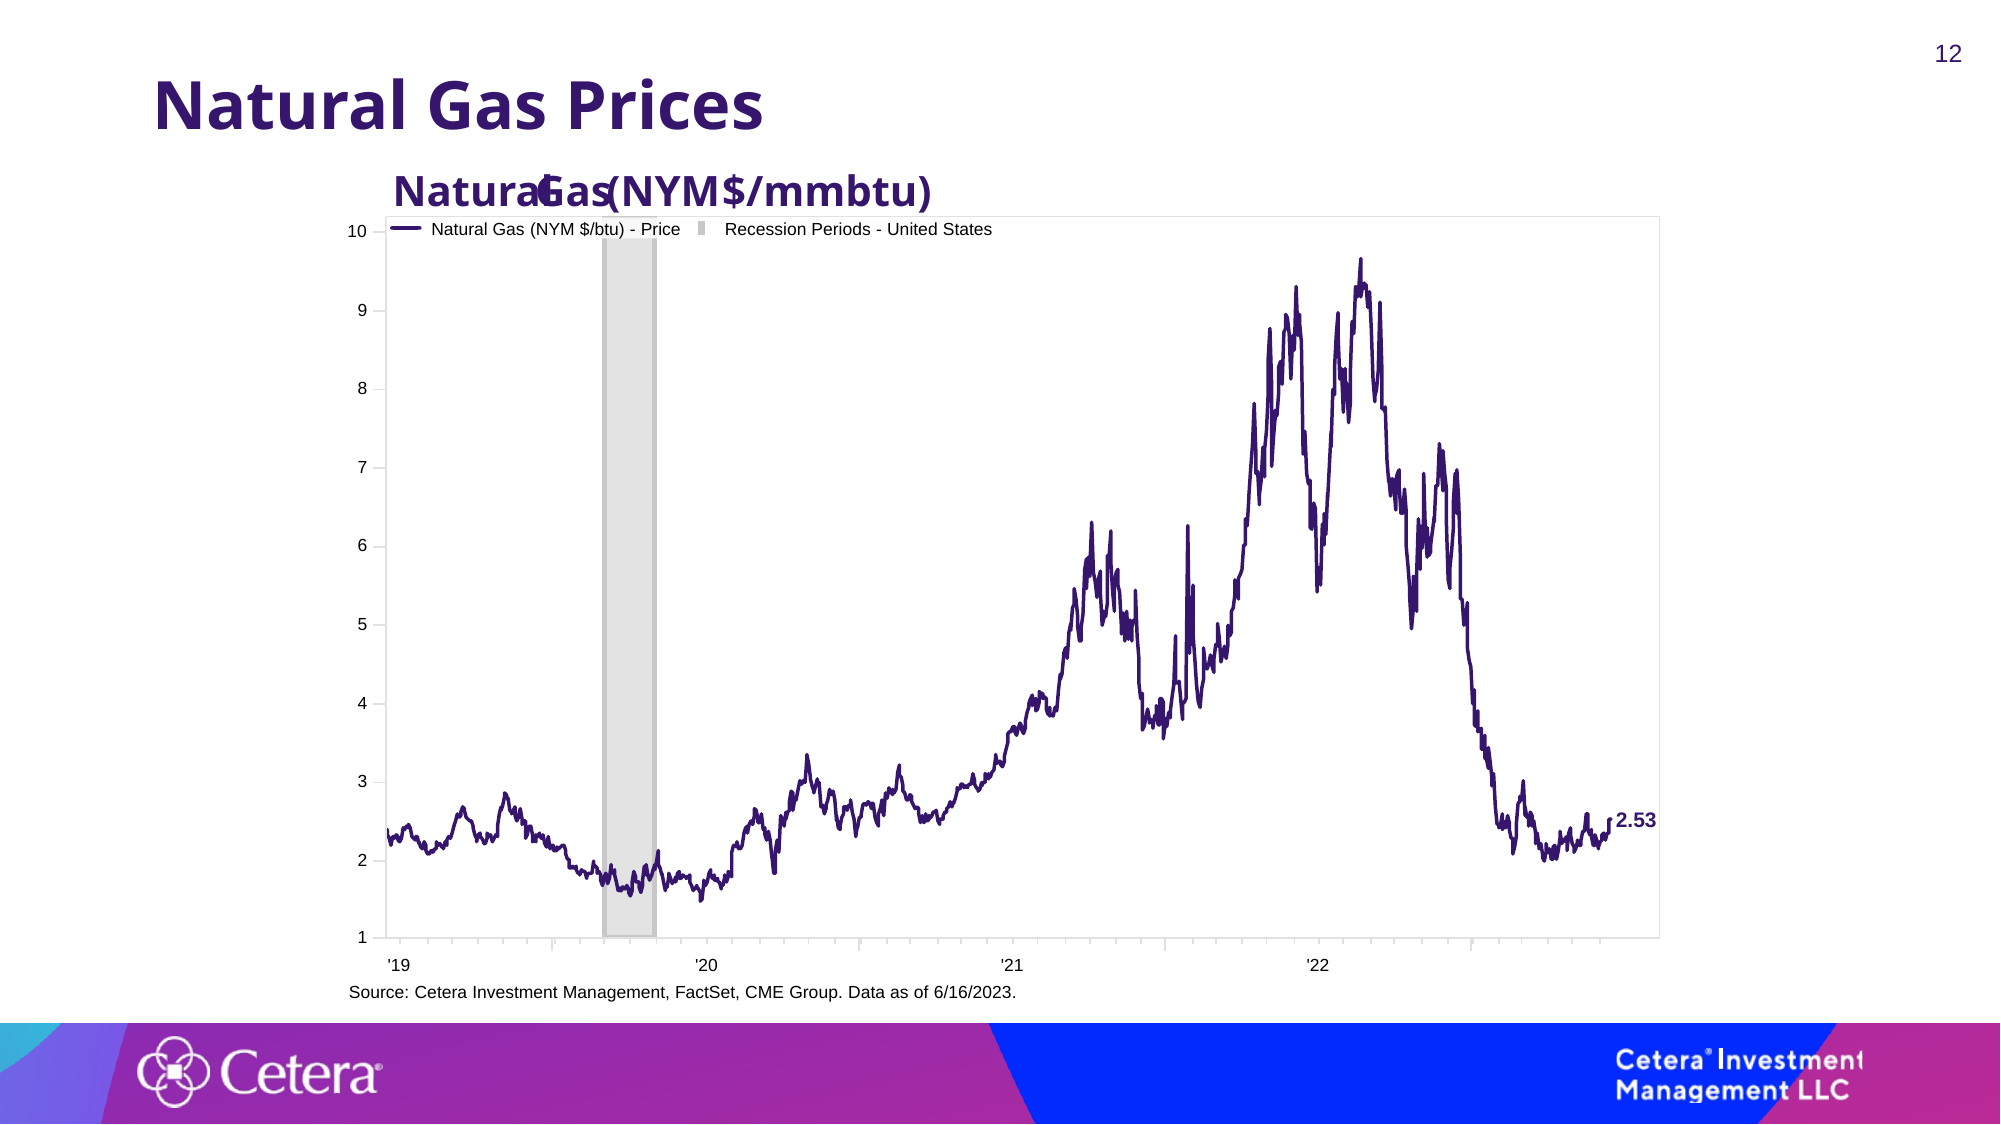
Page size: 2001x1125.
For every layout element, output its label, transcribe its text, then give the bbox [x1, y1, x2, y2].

slide_number 12 [1527, 22, 1978, 83]
title Natural Gas Prices [137, 59, 1863, 156]
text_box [333, 155, 1667, 1017]
picture [0, 1023, 2000, 1124]
